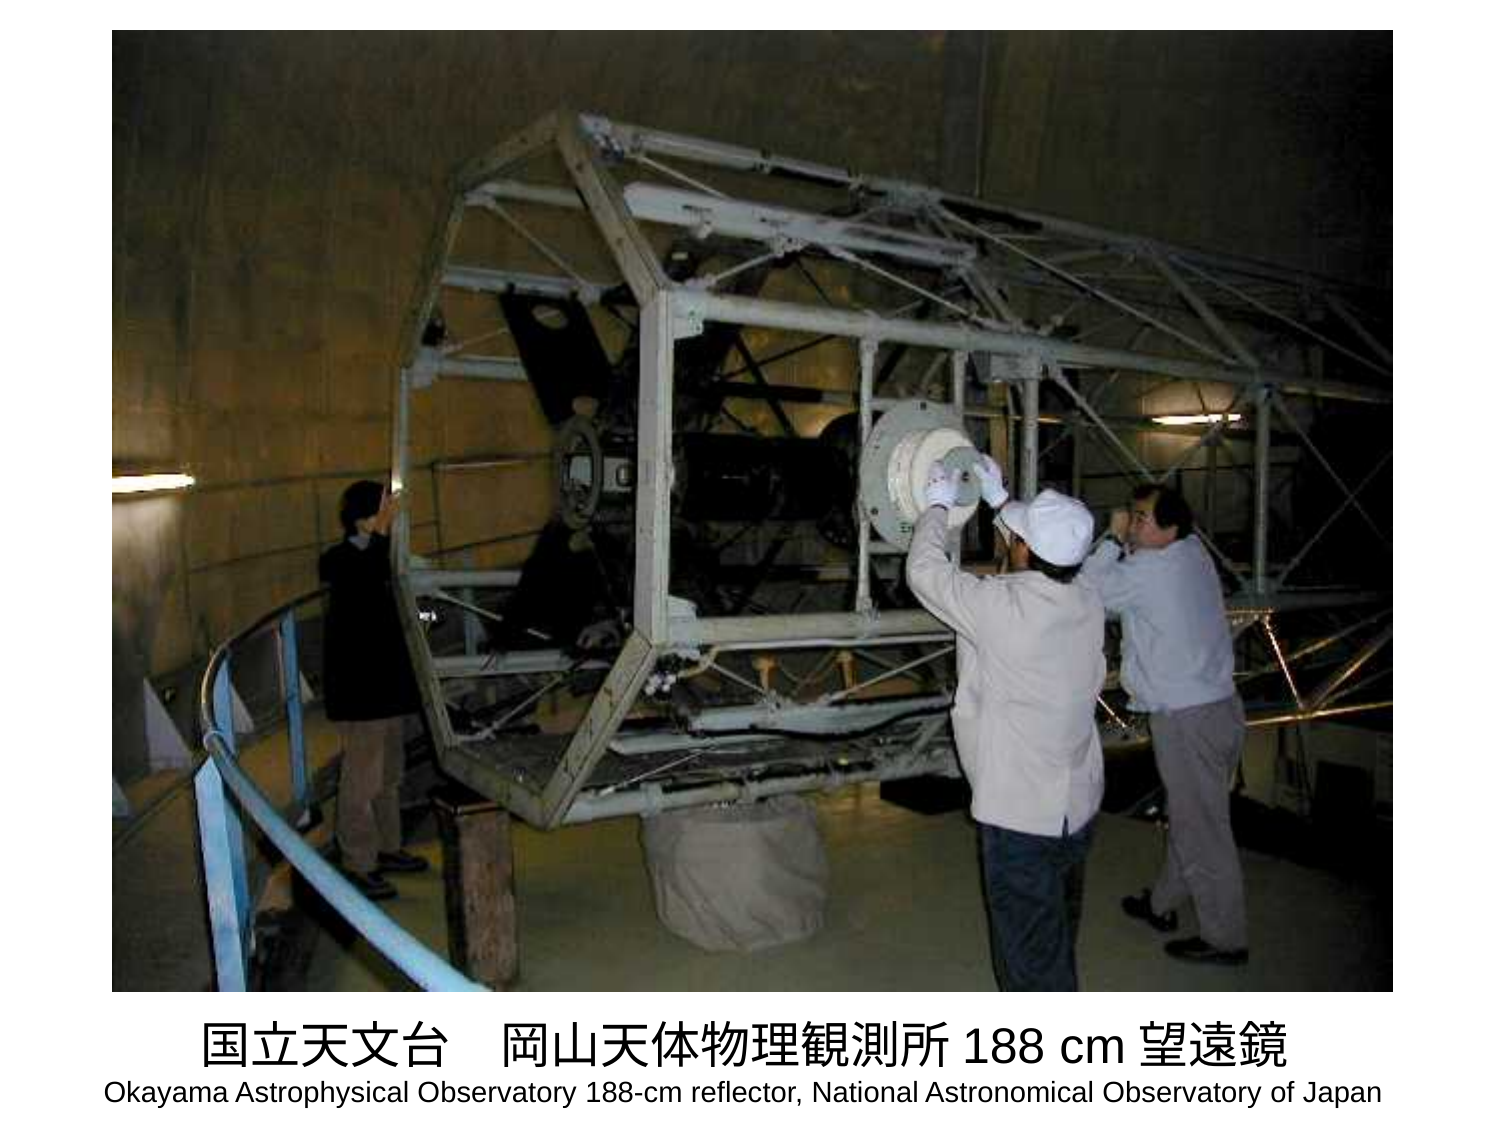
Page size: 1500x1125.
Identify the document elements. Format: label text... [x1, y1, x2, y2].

text_box 国立天文台 岡山天体物理観測所188 cm望遠鏡 Okayama Astrophysical Observatory 188-cm reflector, National Astronomical Observatory of Japan [17, 1005, 1471, 1116]
picture [111, 30, 1393, 992]
